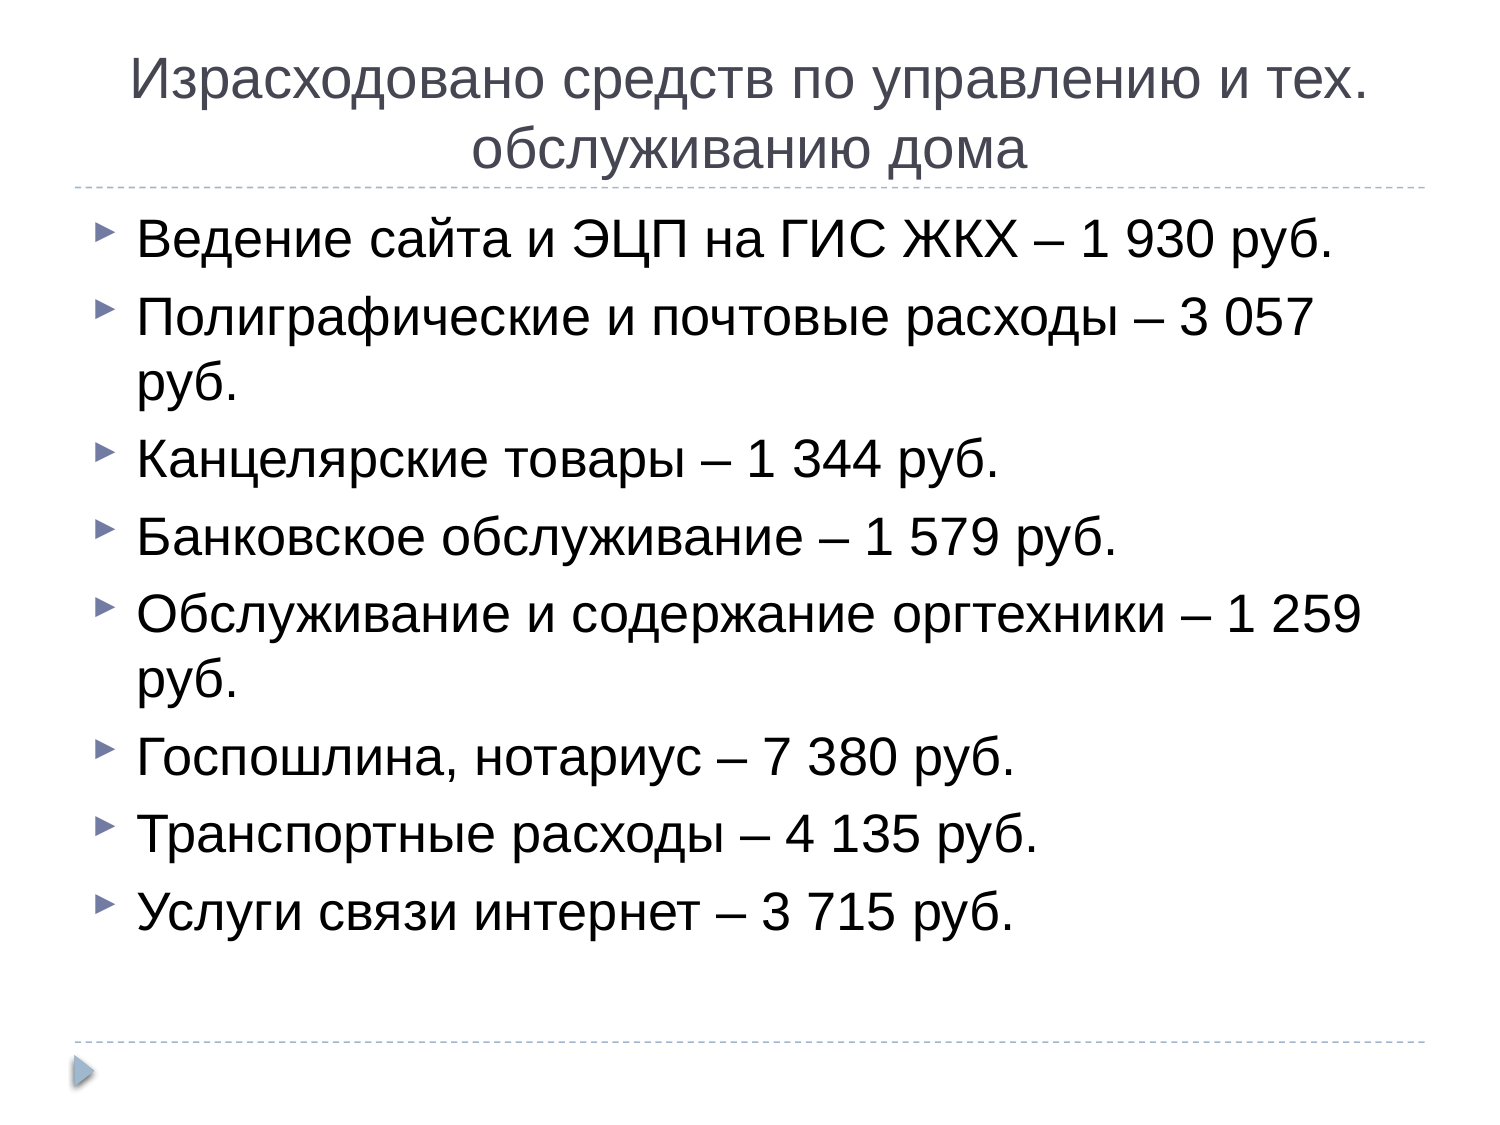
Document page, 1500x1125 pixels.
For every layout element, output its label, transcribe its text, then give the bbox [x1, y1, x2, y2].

list Ведение сайта и ЭЦП на ГИС ЖКХ – 1 930 руб. Полиграфические и почтовые расходы – 3 057 руб. Канцелярские товары – 1 344 руб. Банковское обслуживание – 1 579 руб. Обслуживание и содержание оргтехники – 1 259 руб. Госпошлина, нотариус – 7 380 руб. Транспортные расходы – 4 135 руб. Услуги связи интернет – 3 715 руб. [76, 196, 1428, 1003]
title Израсходовано средств по управлению и тех. обслуживанию дома [74, 37, 1426, 188]
